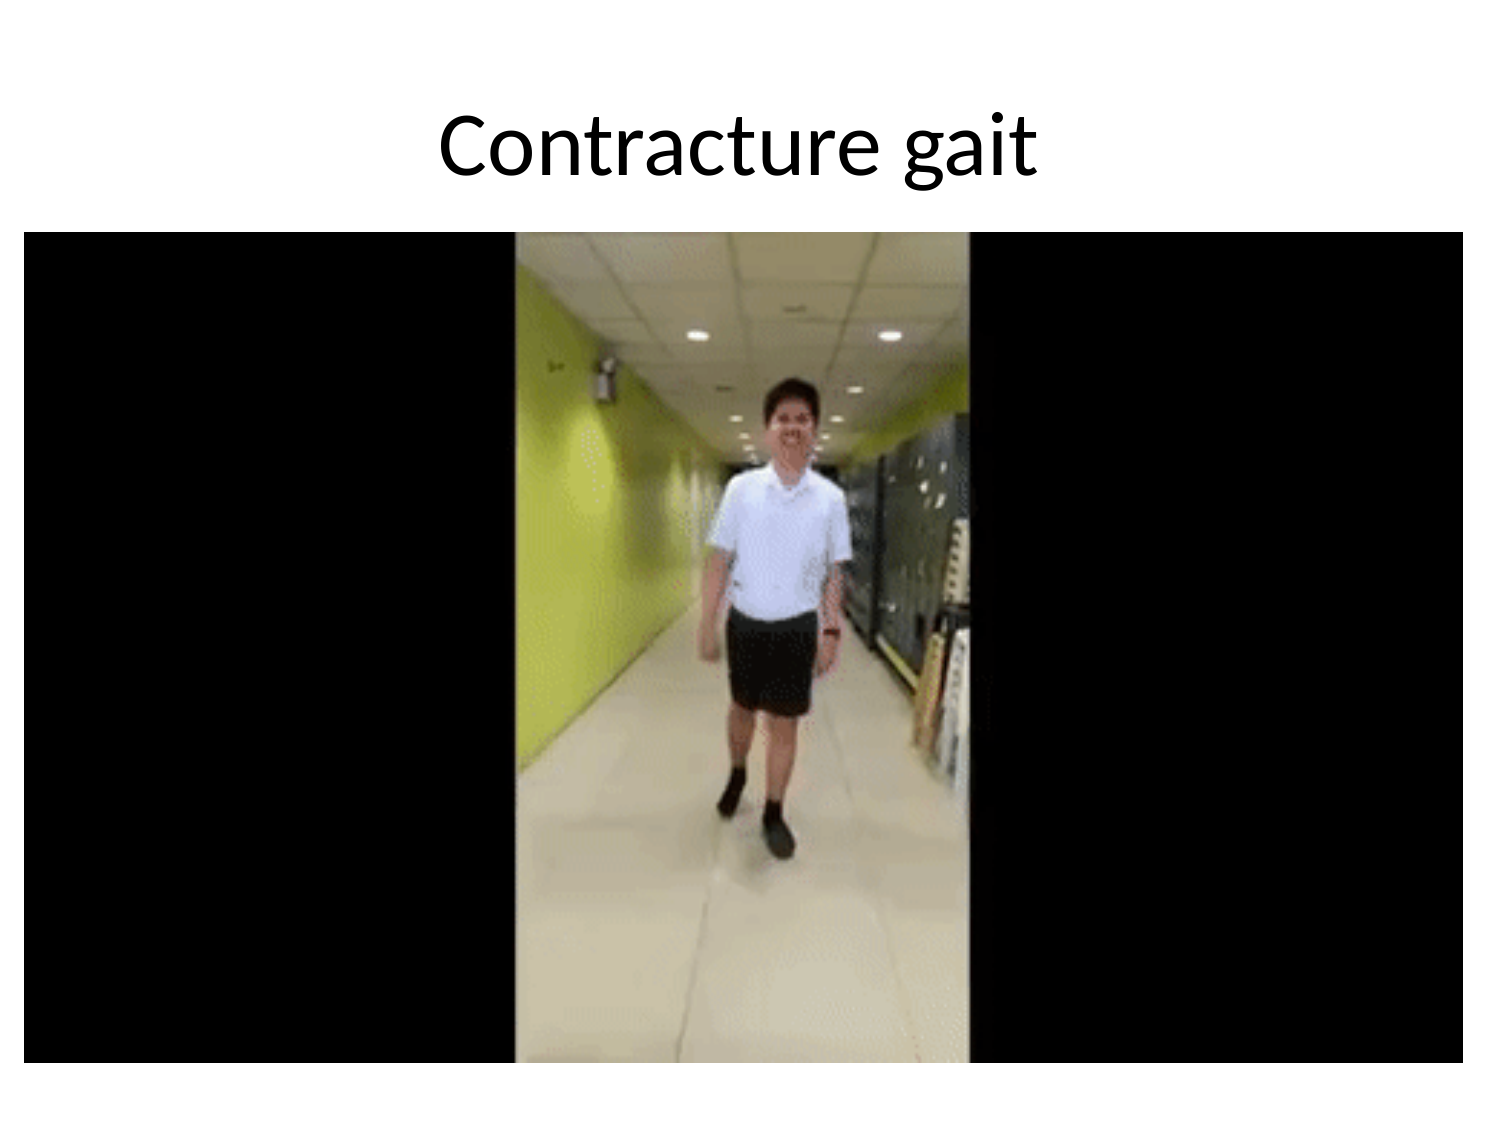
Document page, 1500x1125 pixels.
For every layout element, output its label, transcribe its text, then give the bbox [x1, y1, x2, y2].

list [24, 232, 1463, 1063]
title Contracture gait [75, 45, 1425, 230]
